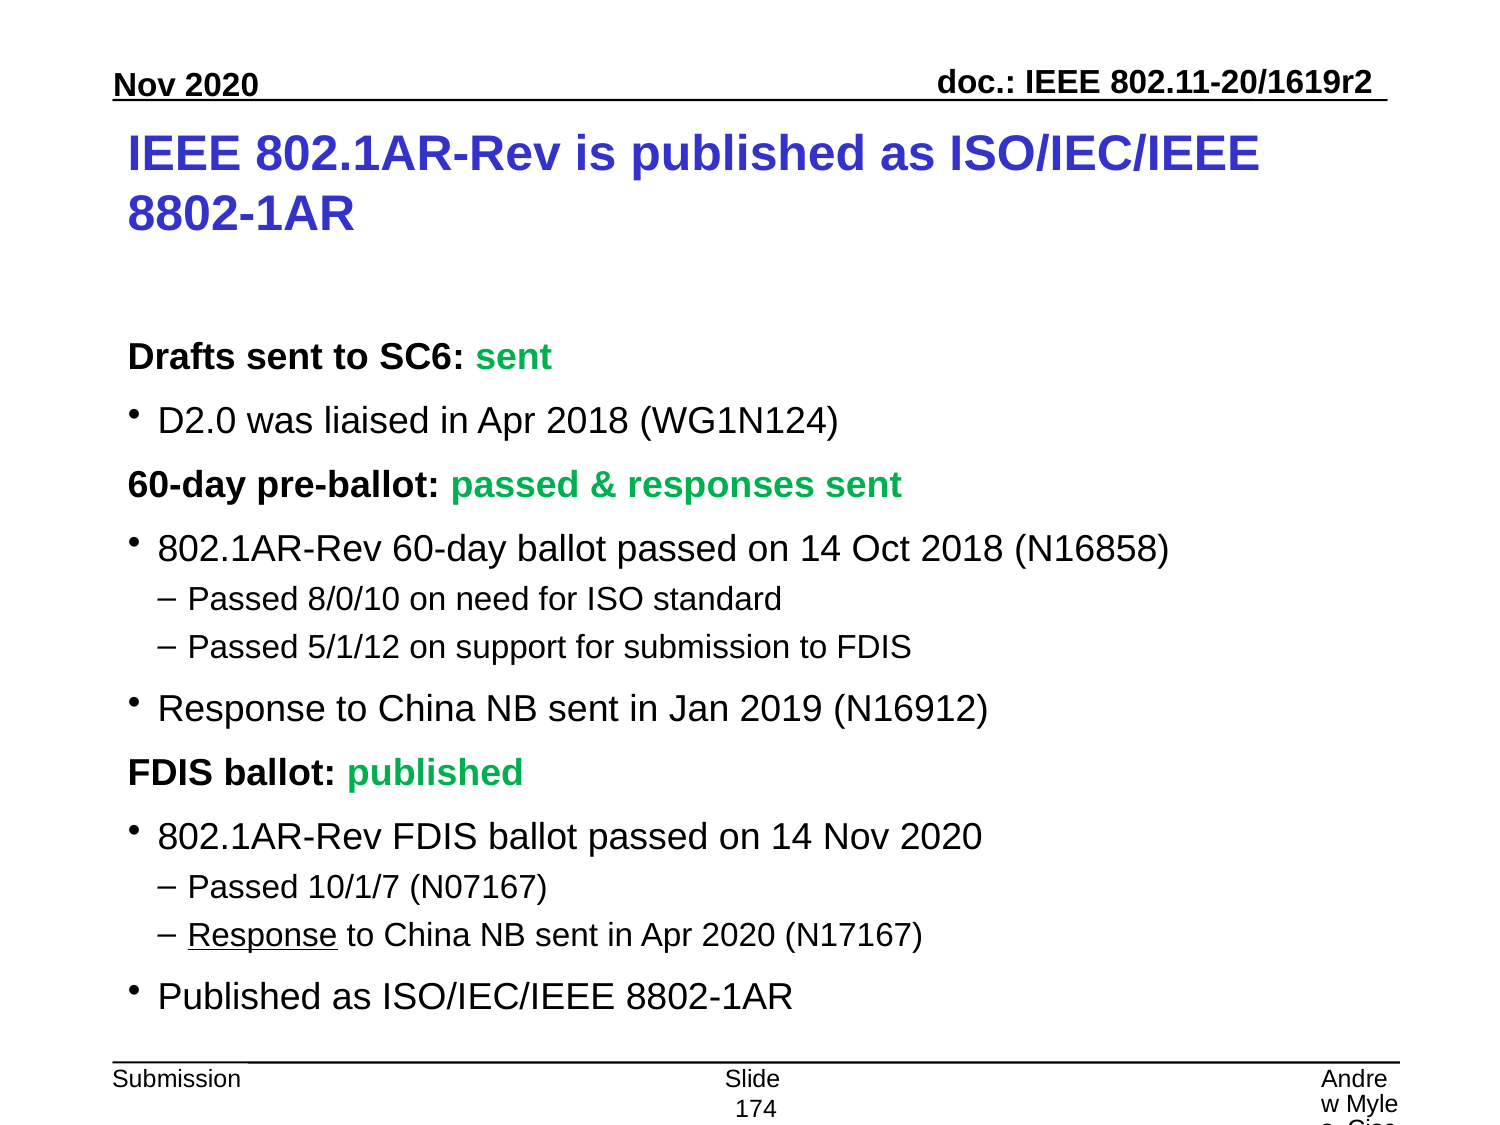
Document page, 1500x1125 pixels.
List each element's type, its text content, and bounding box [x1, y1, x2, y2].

title IEEE 802.1AR-Rev is published as ISO/IEC/IEEE 8802-1AR [112, 112, 1388, 288]
footer Andrew Myles, Cisco [1320, 1061, 1402, 1093]
slide_number Slide 174 [709, 1061, 803, 1093]
list Drafts sent to SC6: sent D2.0 was liaised in Apr 2018 (WG1N124) 60-day pre-ballot: passed & responses sent 802.1AR-Rev 60-day ballot passed on 14 Oct 2018 (N16858) Passed 8/0/10 on need for ISO standard Passed 5/1/12 on support for submission to FDIS Response to China NB sent in Jan 2019 (N16912) FDIS ballot: published 802.1AR-Rev FDIS ballot passed on 14 Nov 2020 Passed 10/1/7 (N07167) Response to China NB sent in Apr 2020 (N17167) Published as ISO/IEC/IEEE 8802-1AR [112, 324, 1388, 1000]
